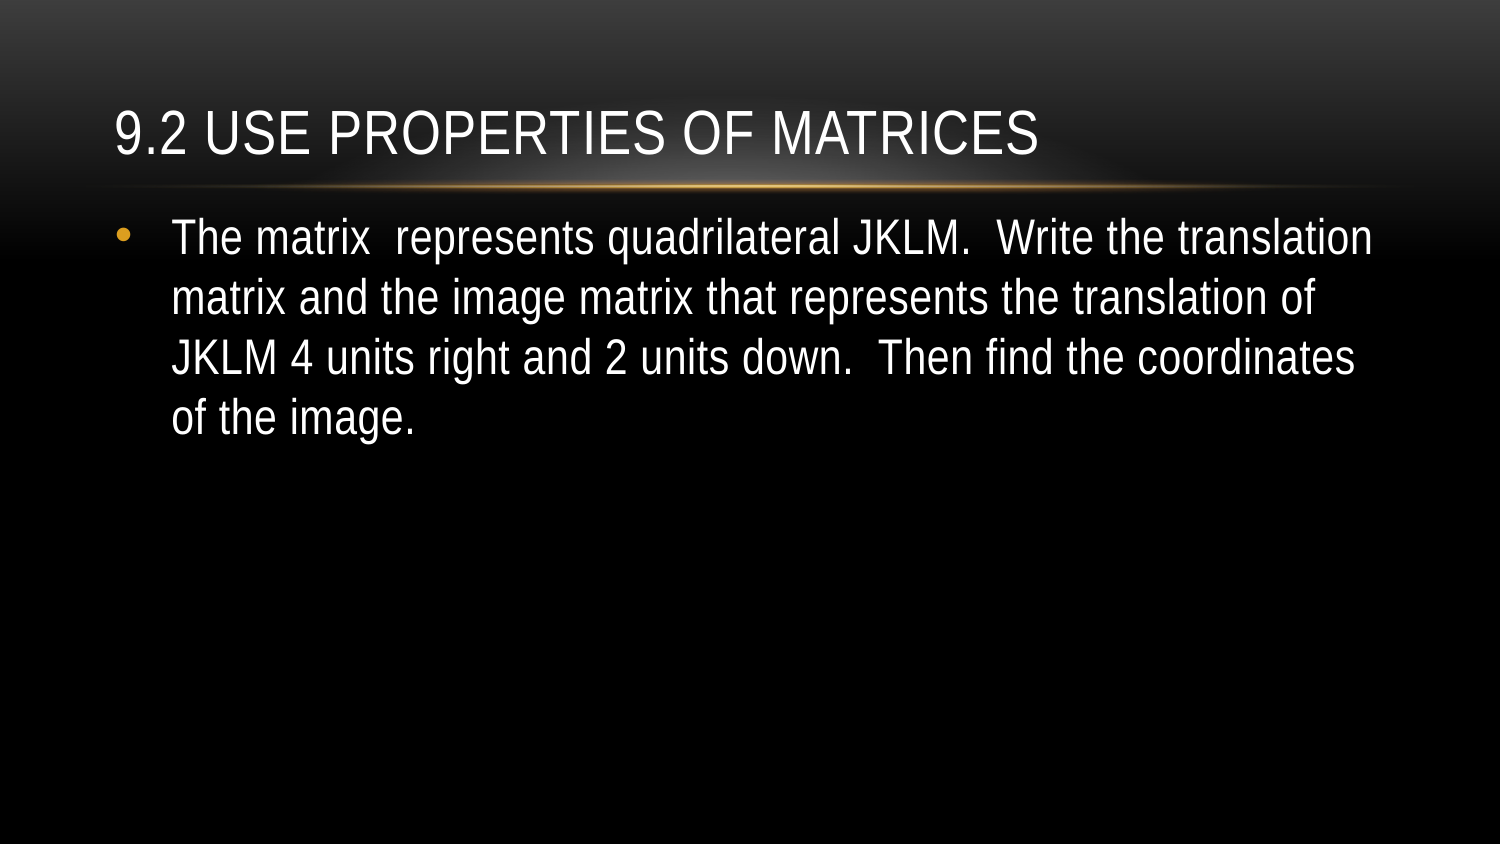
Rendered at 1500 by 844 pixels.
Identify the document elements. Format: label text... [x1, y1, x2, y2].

picture [833, 291, 844, 300]
picture [808, 290, 820, 298]
picture [177, 290, 186, 300]
picture [584, 290, 593, 300]
picture [1128, 291, 1139, 300]
picture [1227, 290, 1238, 300]
picture [524, 290, 535, 300]
picture [351, 290, 361, 300]
picture [869, 290, 881, 298]
picture [421, 290, 433, 298]
picture [190, 291, 199, 300]
picture [724, 291, 735, 300]
picture [399, 291, 410, 300]
picture [480, 291, 489, 300]
picture [467, 290, 476, 300]
picture [1019, 291, 1030, 300]
picture [1250, 291, 1261, 300]
picture [328, 291, 339, 300]
picture [548, 290, 560, 298]
picture [1286, 290, 1297, 300]
picture [1041, 290, 1053, 298]
picture [0, 0, 1497, 300]
picture [938, 291, 949, 300]
picture [914, 290, 926, 298]
picture [597, 291, 606, 300]
title 9.2 Use Properties of Matrices [99, 33, 1400, 175]
